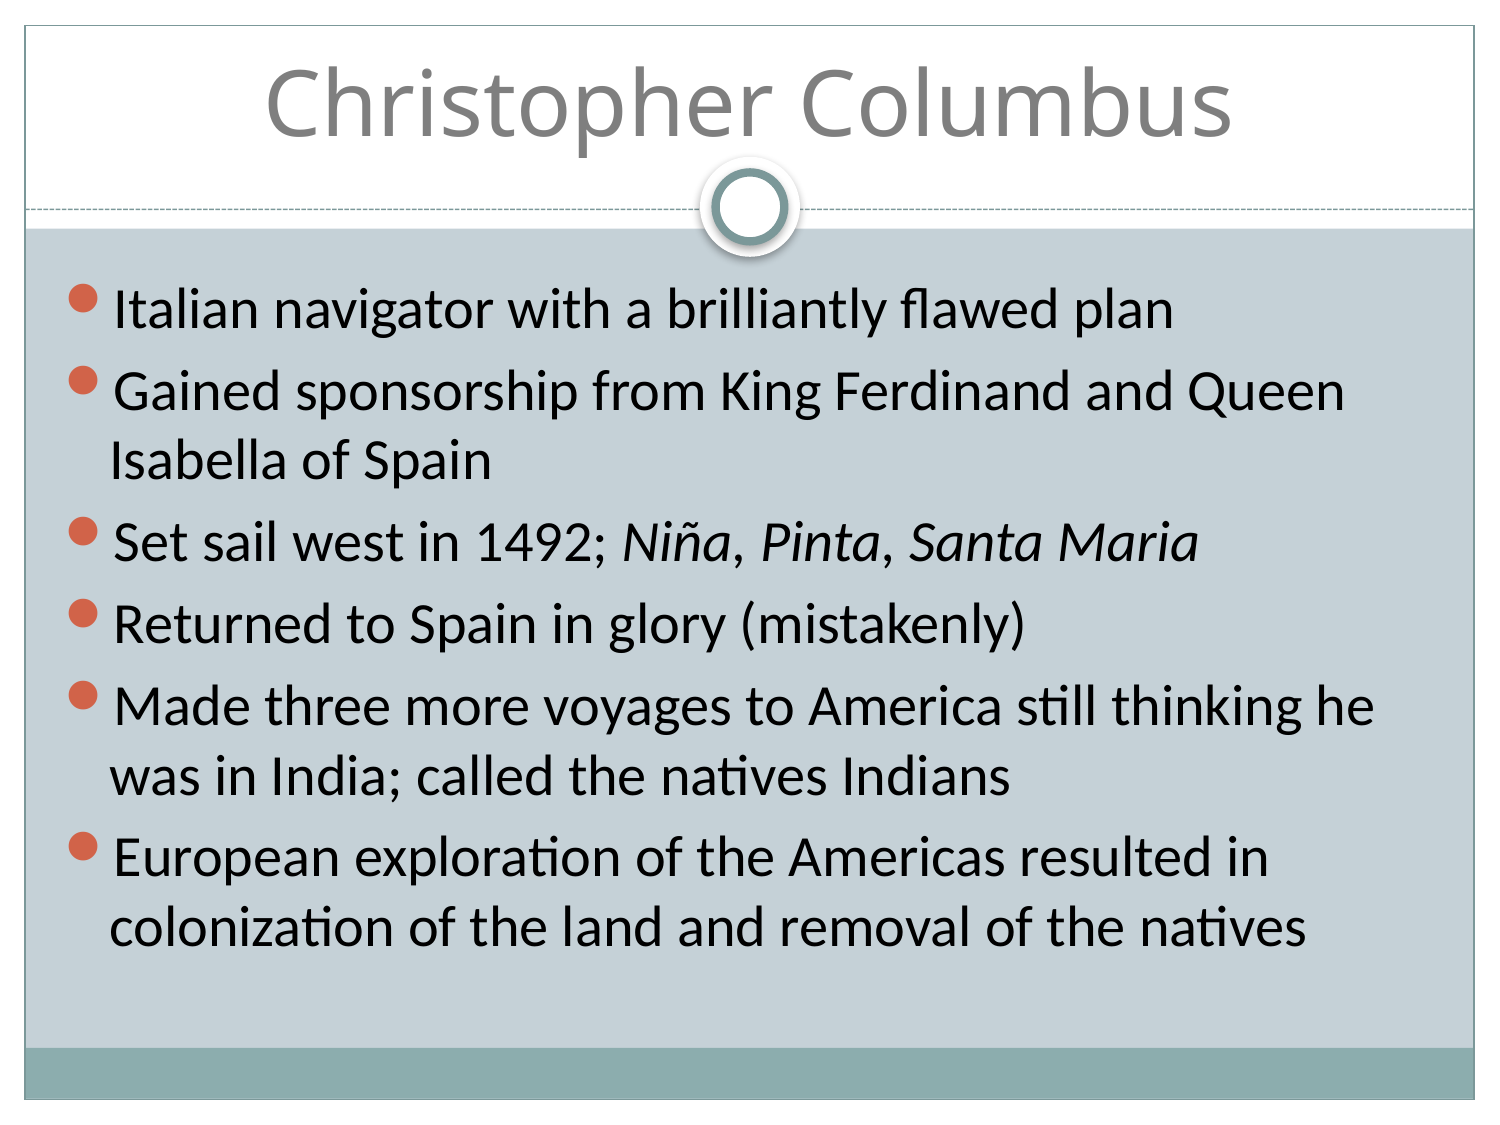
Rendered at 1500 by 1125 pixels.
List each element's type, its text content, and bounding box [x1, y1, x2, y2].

title Christopher Columbus [49, 37, 1450, 162]
list Italian navigator with a brilliantly flawed plan Gained sponsorship from King Ferdinand and Queen Isabella of Spain Set sail west in 1492; Niña, Pinta, Santa Maria Returned to Spain in glory (mistakenly) Made three more voyages to America still thinking he was in India; called the natives Indians European exploration of the Americas resulted in colonization of the land and removal of the natives [49, 262, 1451, 1063]
